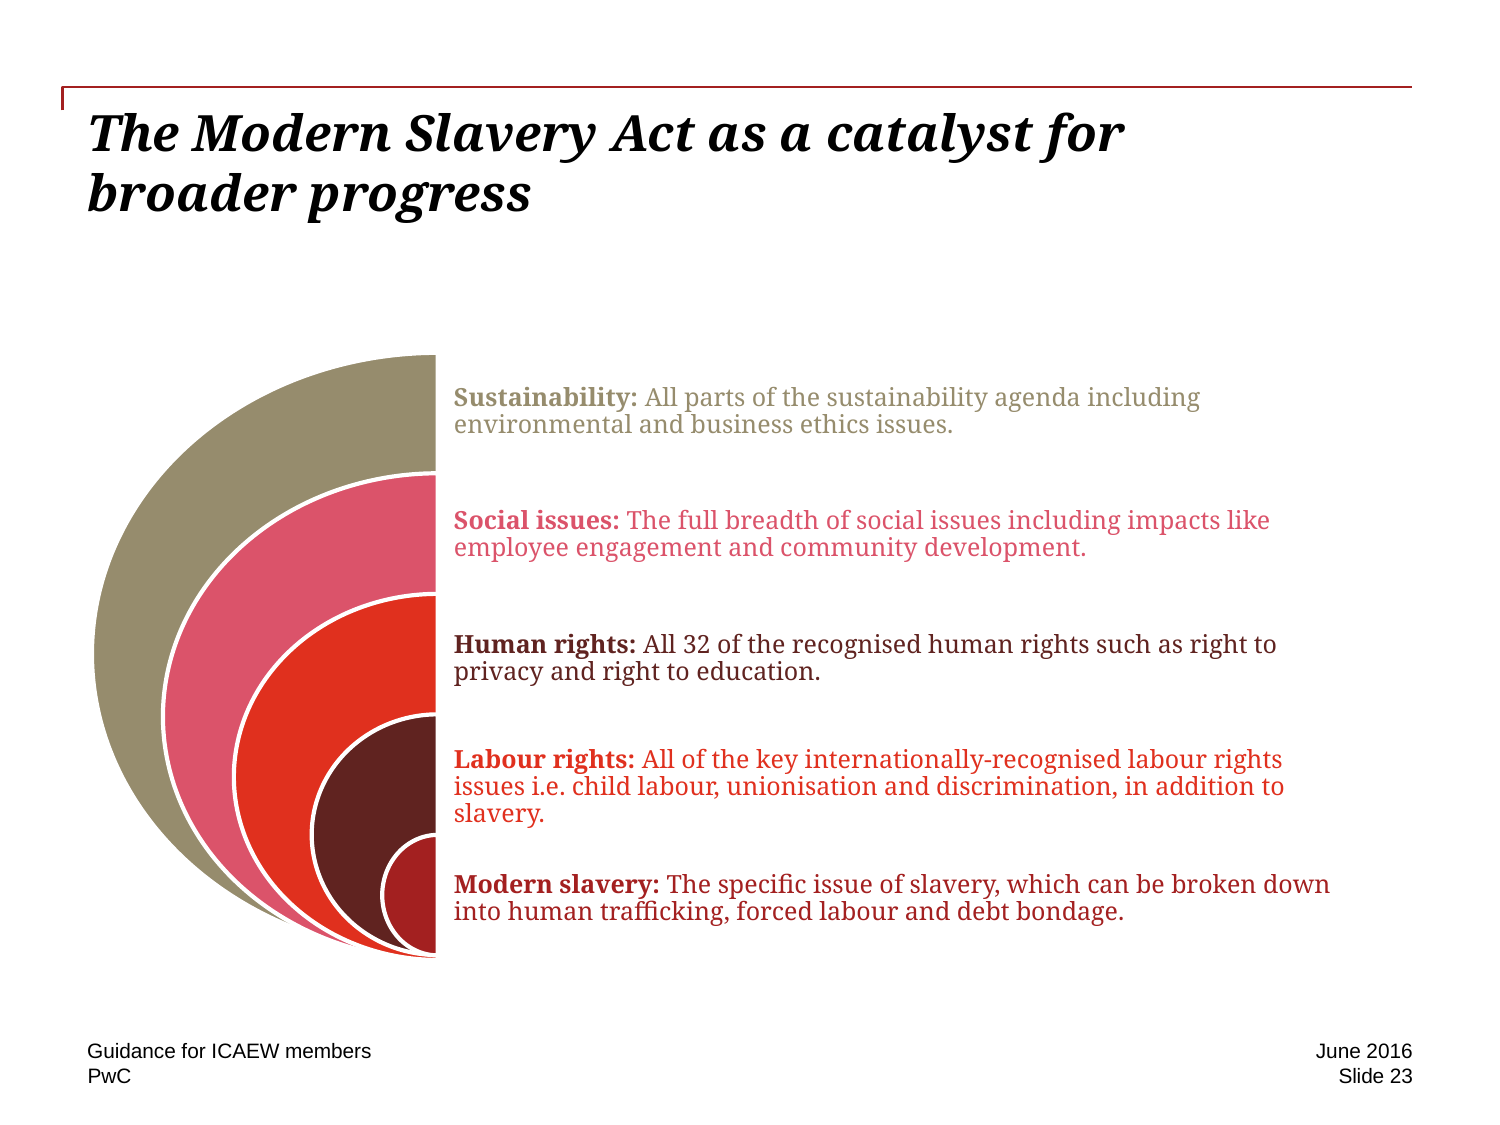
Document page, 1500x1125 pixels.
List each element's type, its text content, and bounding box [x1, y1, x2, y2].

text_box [91, 352, 1398, 1113]
title The Modern Slavery Act as a catalyst for broader progress [87, 101, 1413, 236]
slide_number Slide 23 [1402, 1063, 1413, 1088]
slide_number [1402, 1037, 1413, 1063]
